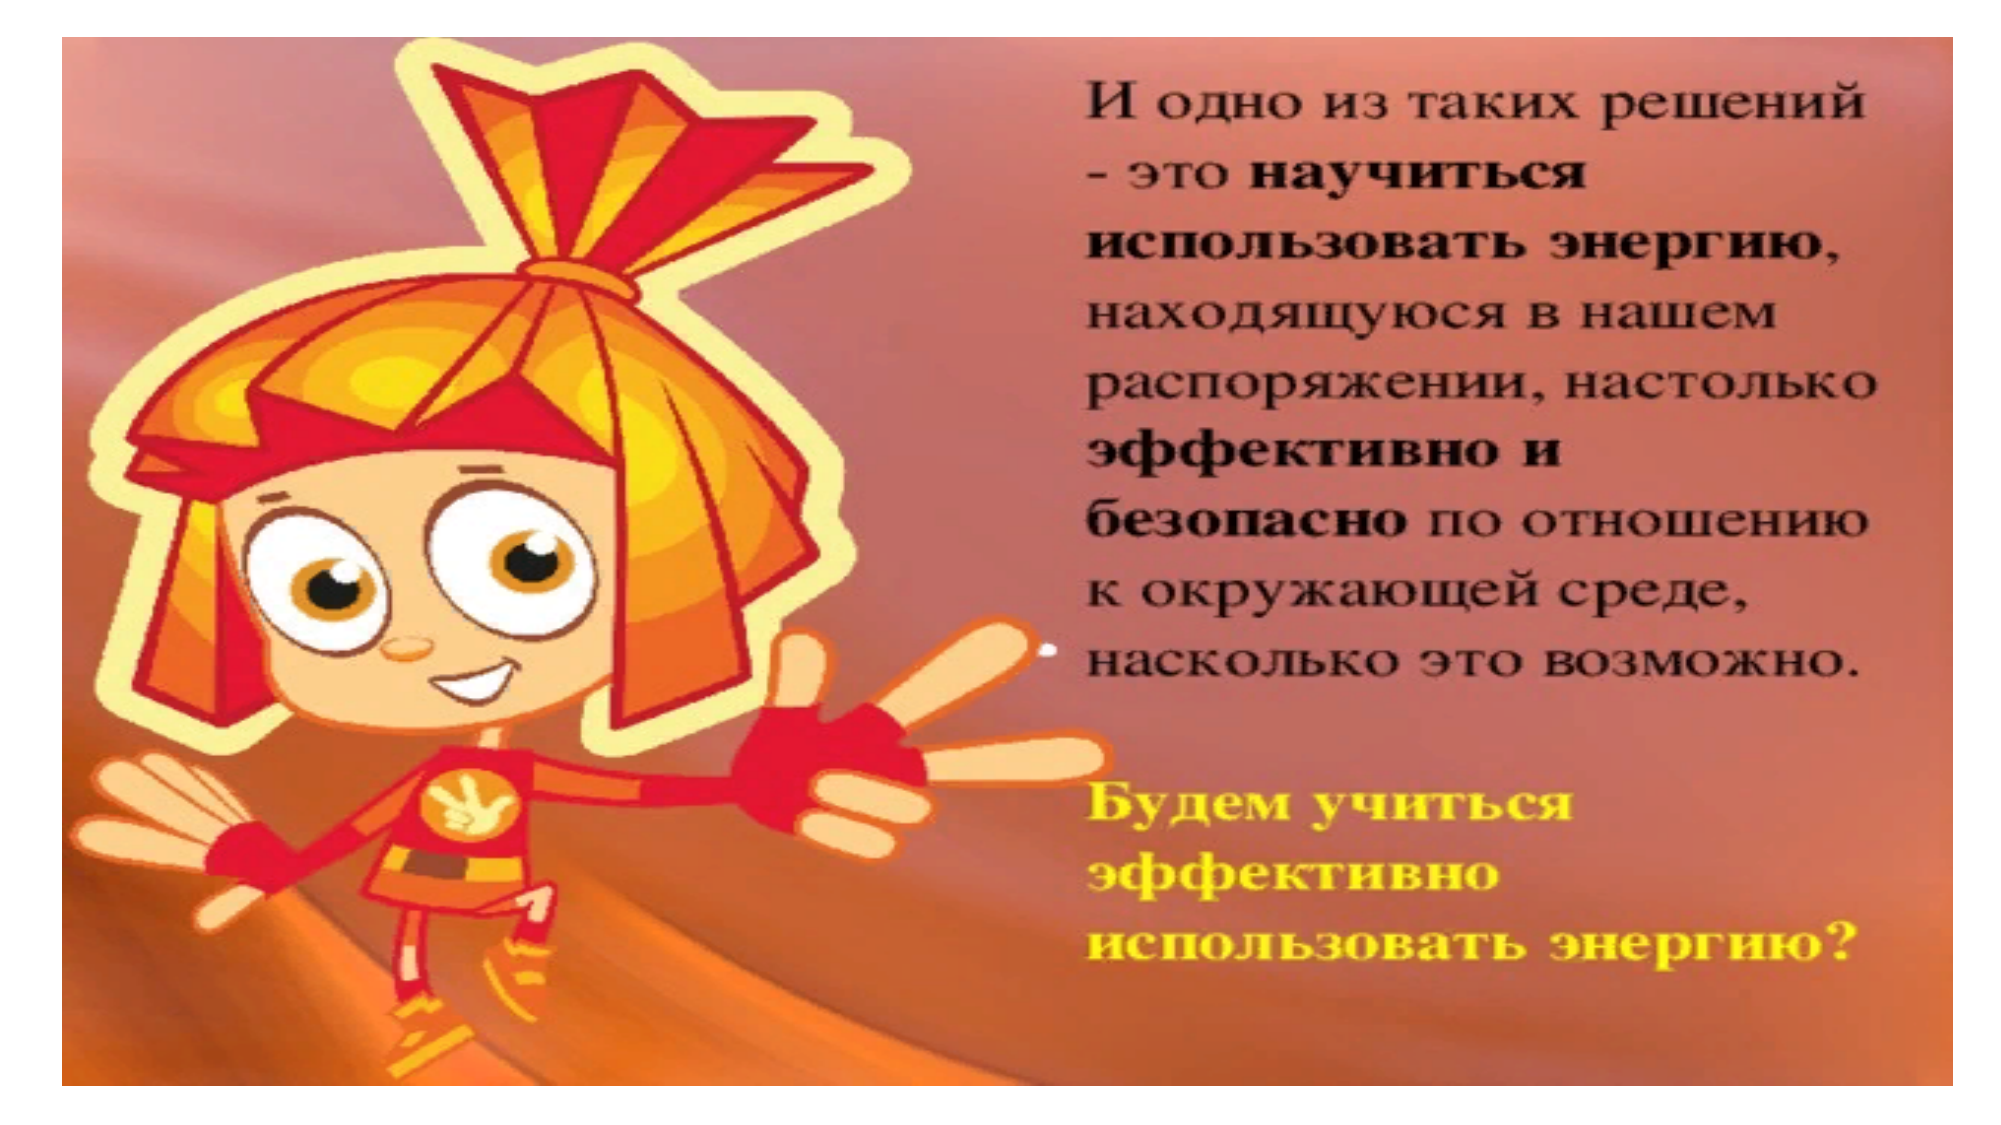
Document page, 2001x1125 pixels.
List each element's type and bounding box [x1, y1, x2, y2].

picture [62, 37, 1953, 1086]
